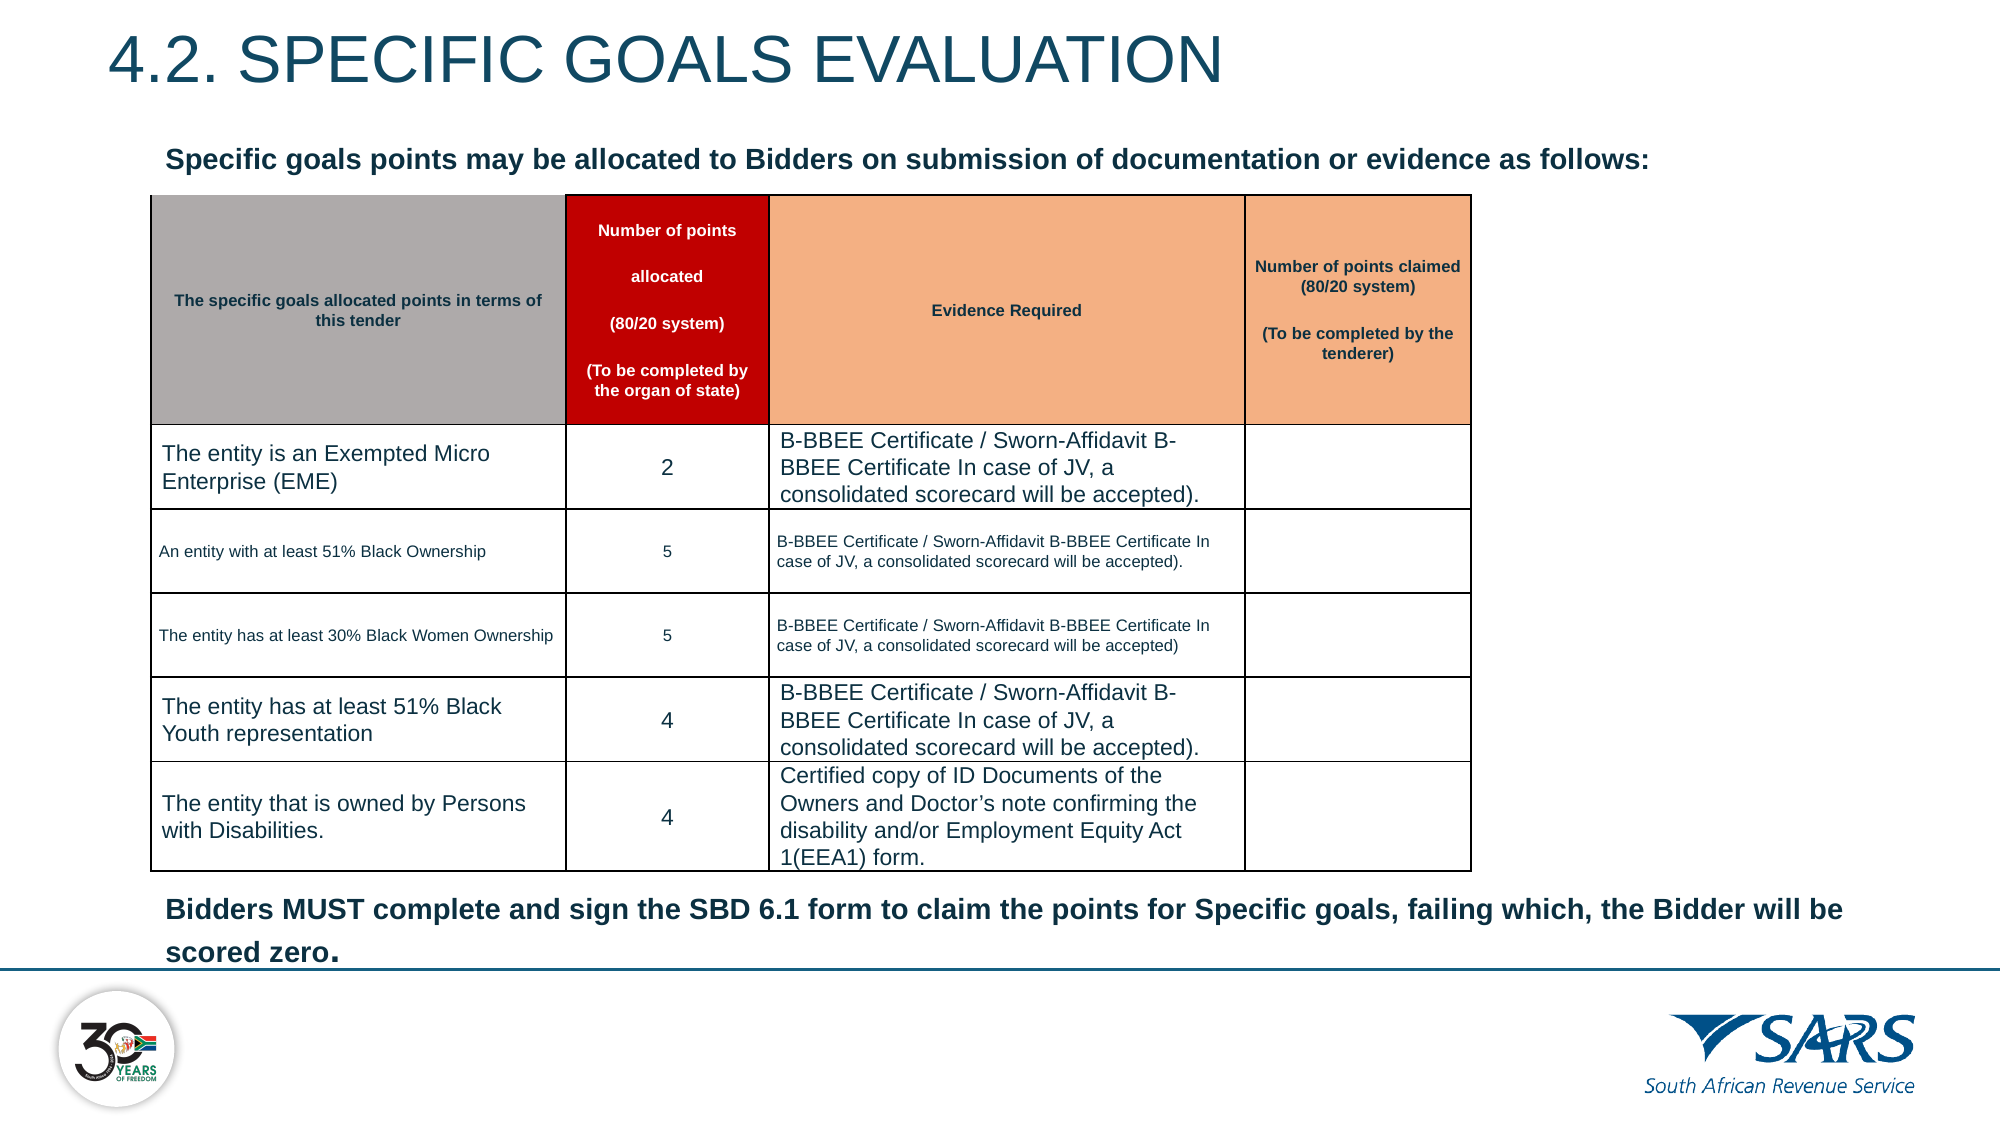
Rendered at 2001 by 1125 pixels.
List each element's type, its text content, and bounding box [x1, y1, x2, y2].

table_cell B-BBEE Certificate / Sworn-Affidavit B-BBEE Certificate In case of JV, a consolidated scorecard will be accepted). [770, 510, 1244, 592]
table_cell [1246, 678, 1470, 761]
picture [1616, 982, 1942, 1122]
table_cell [1246, 762, 1470, 870]
text_box Bidders MUST complete and sign the SBD 6.1 form to claim the points for Specific goals, failing which, the Bidder will be scored zero. [150, 882, 1878, 978]
table_cell 5 [567, 510, 768, 592]
table_cell [1246, 425, 1470, 508]
table_cell 2 [567, 425, 768, 508]
text_box 4.2. SPECIFIC GOALS EVALUATION [94, 8, 1337, 103]
table_cell The entity that is owned by Persons with Disabilities. [152, 762, 565, 870]
table_cell The entity is an Exempted Micro Enterprise (EME) [152, 425, 565, 508]
text_box Specific goals points may be allocated to Bidders on submission of documentation or evidence as follows: [150, 133, 2000, 183]
table_cell B-BBEE Certificate / Sworn-Affidavit B-BBEE Certificate In case of JV, a consolidated scorecard will be accepted) [770, 594, 1244, 676]
table_cell [1246, 594, 1470, 676]
table_header Evidence Required [770, 196, 1244, 424]
table_cell 4 [567, 678, 768, 761]
table_cell B-BBEE Certificate / Sworn-Affidavit B-BBEE Certificate In case of JV, a consolidated scorecard will be accepted). [770, 425, 1244, 508]
table_cell An entity with at least 51% Black Ownership [152, 510, 565, 592]
table_cell 4 [567, 762, 768, 870]
table_cell B-BBEE Certificate / Sworn-Affidavit B-BBEE Certificate In case of JV, a consolidated scorecard will be accepted). [770, 678, 1244, 761]
table_header Number of points allocated (80/20 system) (To be completed by the organ of state) [567, 196, 768, 424]
table_cell The entity has at least 30% Black Women Ownership [152, 594, 565, 676]
table_cell 5 [567, 594, 768, 676]
table_header The specific goals allocated points in terms of this tender [152, 195, 565, 424]
table_cell Certified copy of ID Documents of the Owners and Doctor’s note confirming the disability and/or Employment Equity Act 1(EEA1) form. [770, 762, 1244, 870]
table_header Number of points claimed (80/20 system) (To be completed by the tenderer) [1246, 196, 1470, 424]
table_cell The entity has at least 51% Black Youth representation [152, 678, 565, 761]
table_cell [1246, 510, 1470, 592]
